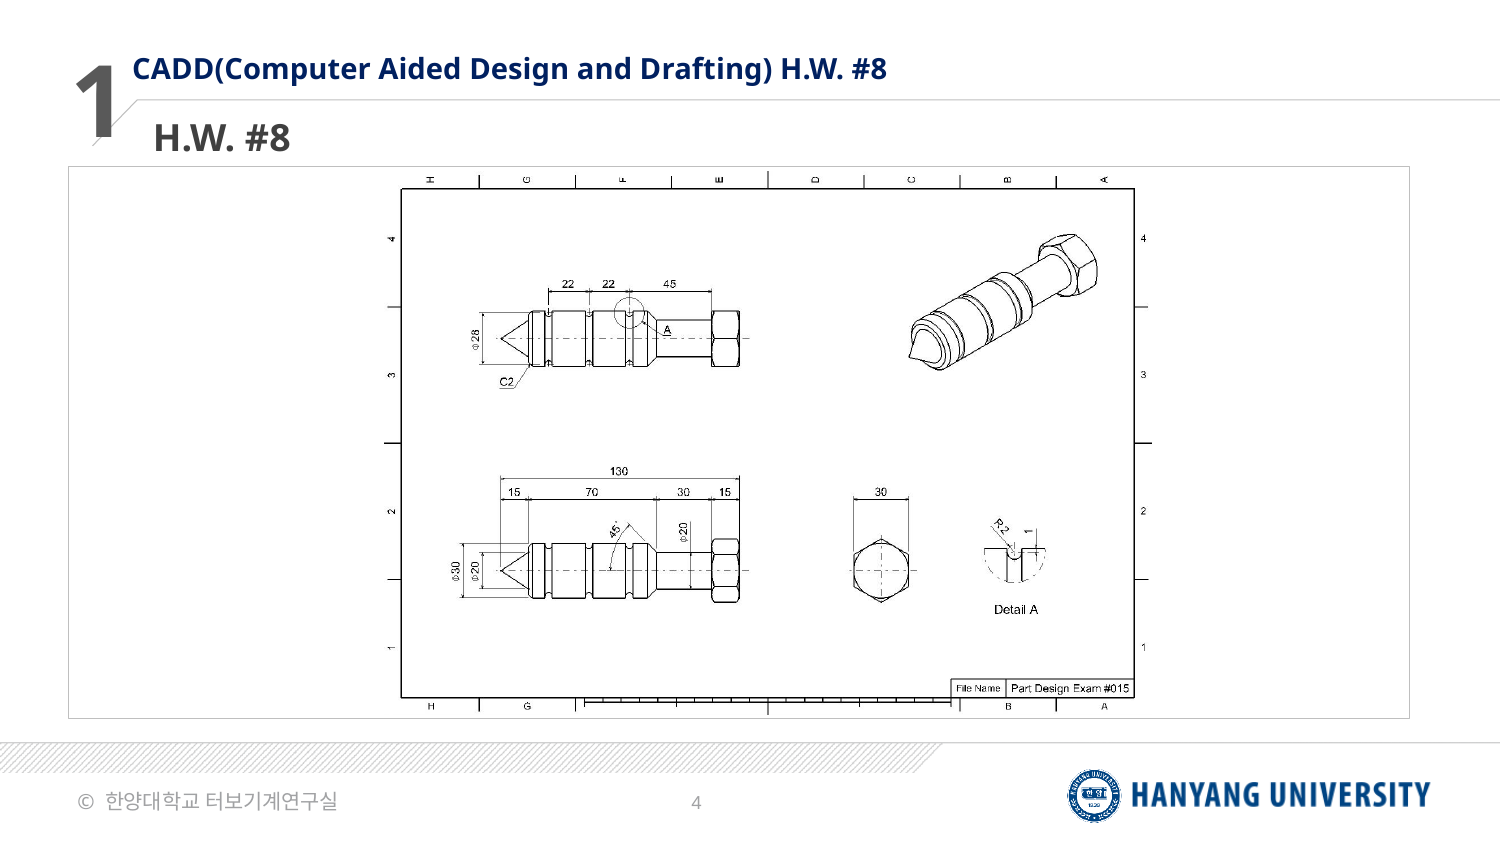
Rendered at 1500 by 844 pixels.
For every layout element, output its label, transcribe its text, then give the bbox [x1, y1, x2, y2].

text_box CADD(Computer Aided Design and Drafting) H.W. #8 [132, 42, 903, 93]
picture [383, 171, 1152, 715]
text_box [66, 164, 1412, 720]
text_box [0, 0, 942, 102]
text_box H.W. #8 [152, 118, 974, 167]
picture [0, 742, 1500, 824]
text_box [143, 97, 1500, 145]
text_box 1 [55, 29, 143, 165]
